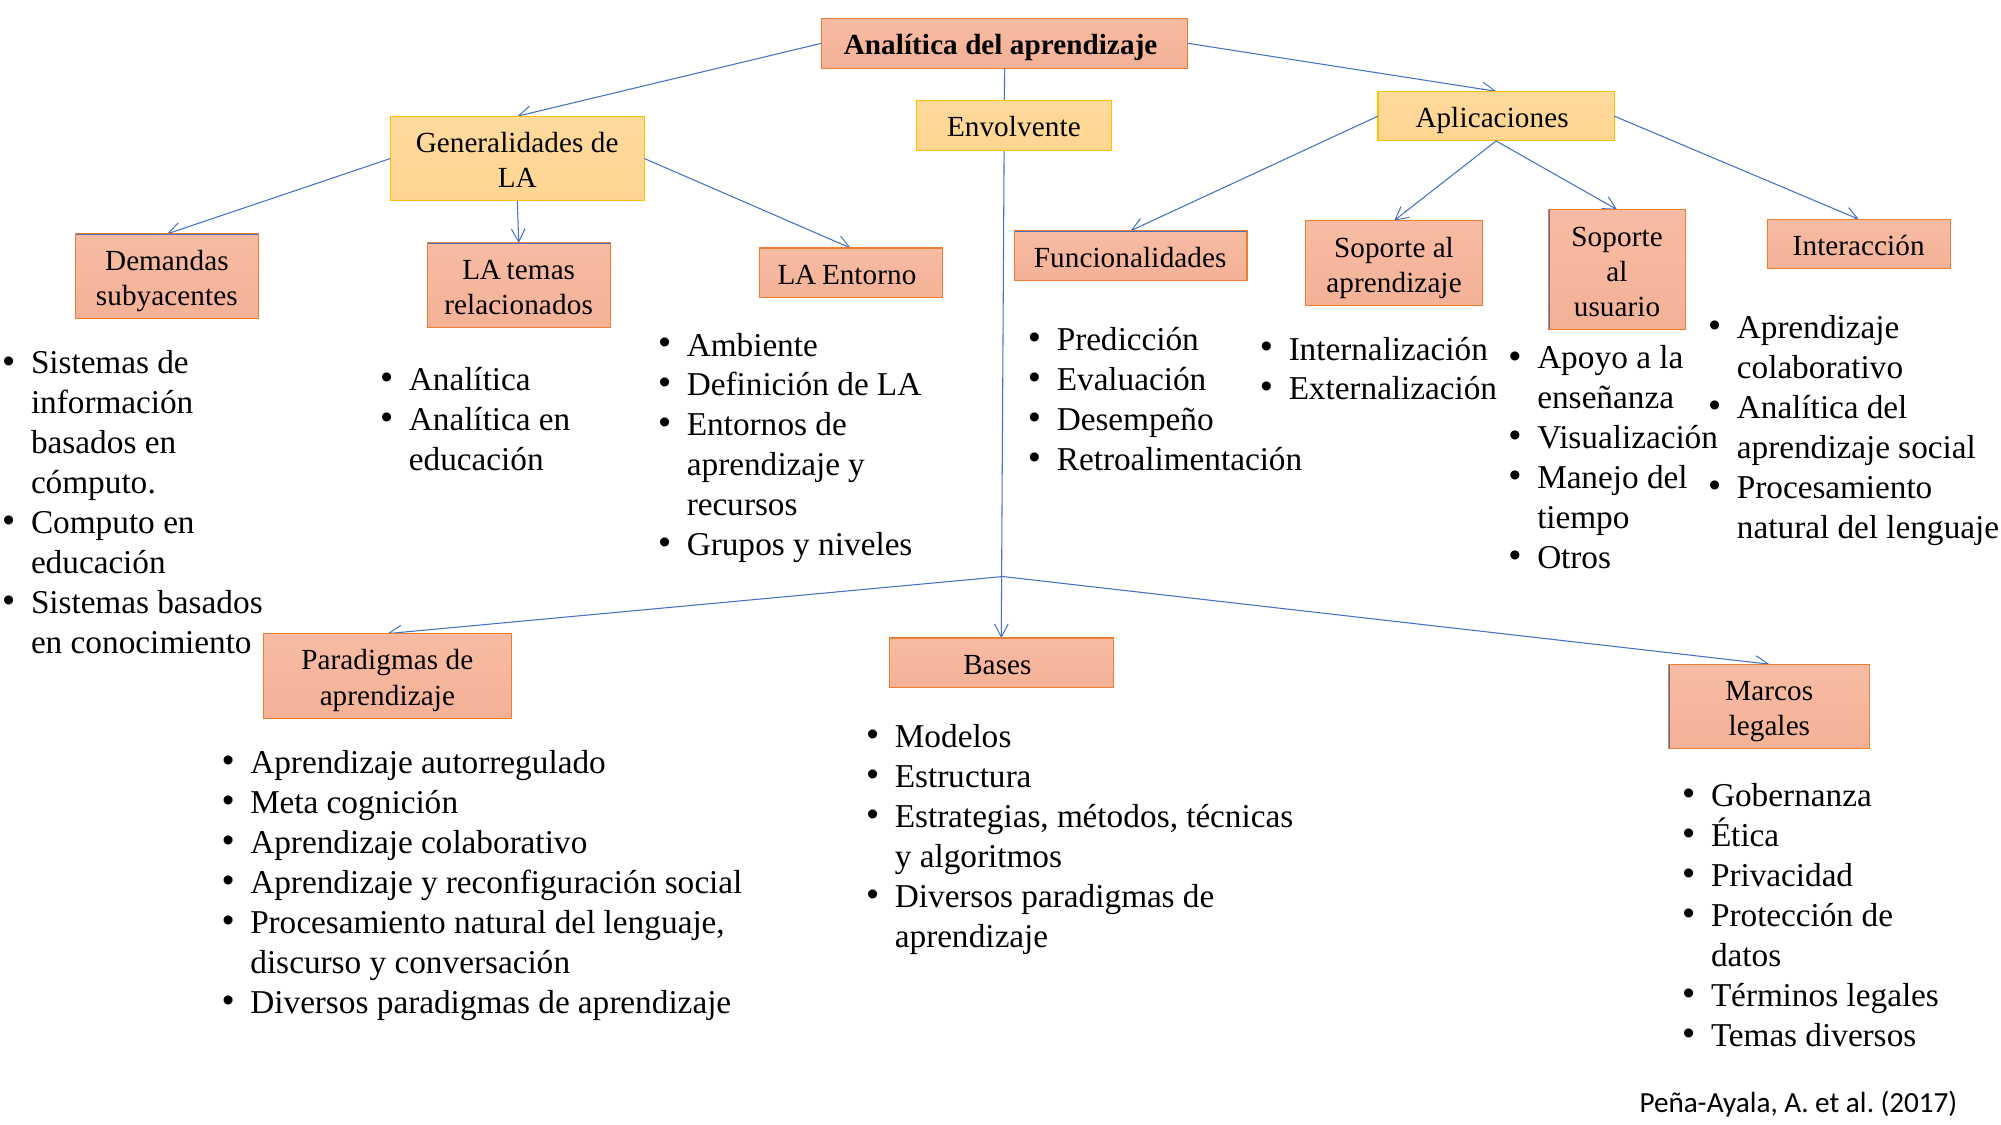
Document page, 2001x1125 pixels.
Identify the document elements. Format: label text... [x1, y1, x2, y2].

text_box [517, 54, 822, 117]
text_box Soporte al aprendizaje [1305, 220, 1483, 279]
text_box Envolvente [916, 100, 1001, 151]
text_box Modelos Estructura Estrategias, métodos, técnicas y algoritmos Diversos paradigmas de aprendizaje [852, 707, 1324, 962]
text_box Soporte al usuario [1548, 210, 1686, 328]
text_box Apoyo a la enseñanza Visualización Manejo del tiempo Otros [1494, 328, 1782, 583]
text_box Aplicaciones [1377, 91, 1615, 141]
text_box Predicción Evaluación Desempeño Retroalimentación [1014, 310, 1324, 485]
text_box Generalidades de LA [390, 116, 645, 201]
text_box Ambiente Definición de LA Entornos de aprendizaje y recursos Grupos y niveles [643, 315, 1000, 570]
text_box Analítica del aprendizaje [821, 18, 1188, 69]
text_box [387, 576, 1001, 634]
text_box LA temas relacionados [427, 242, 611, 328]
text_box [1001, 576, 1770, 665]
text_box Gobernanza Ética Privacidad Protección de datos Términos legales Temas diversos [1668, 766, 1976, 1061]
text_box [644, 159, 851, 248]
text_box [1496, 141, 1618, 210]
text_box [1130, 116, 1378, 231]
text_box Analítica Analítica en educación [366, 350, 609, 485]
text_box Aprendizaje colaborativo Analítica del aprendizaje social Procesamiento natural del lenguaje [1693, 297, 2000, 553]
text_box Internalización Externalización [1245, 279, 1518, 454]
text_box Bases [889, 637, 1114, 688]
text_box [1614, 116, 1859, 220]
text_box Sistemas de información basados en cómputo. Computo en educación Sistemas basados en conocimiento [0, 333, 282, 668]
text_box LA Entorno [759, 247, 943, 298]
text_box Aprendizaje autorregulado Meta cognición Aprendizaje colaborativo Aprendizaje y reconfiguración social Procesamiento natural del lenguaje, discurso y conversación Diversos paradigmas de aprendizaje [207, 732, 760, 1028]
text_box Funcionalidades [1014, 230, 1248, 281]
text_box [1001, 91, 1005, 576]
text_box Marcos legales [1668, 664, 1870, 749]
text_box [166, 159, 391, 234]
text_box Demandas subyacentes [75, 233, 259, 319]
text_box Peña-Ayala, A. et al. (2017) [1624, 1076, 1973, 1125]
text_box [1187, 43, 1497, 92]
text_box Paradigmas de aprendizaje [263, 633, 512, 719]
text_box Interacción [1767, 219, 1951, 269]
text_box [1394, 141, 1497, 221]
text_box Envolvente [1005, 100, 1112, 151]
